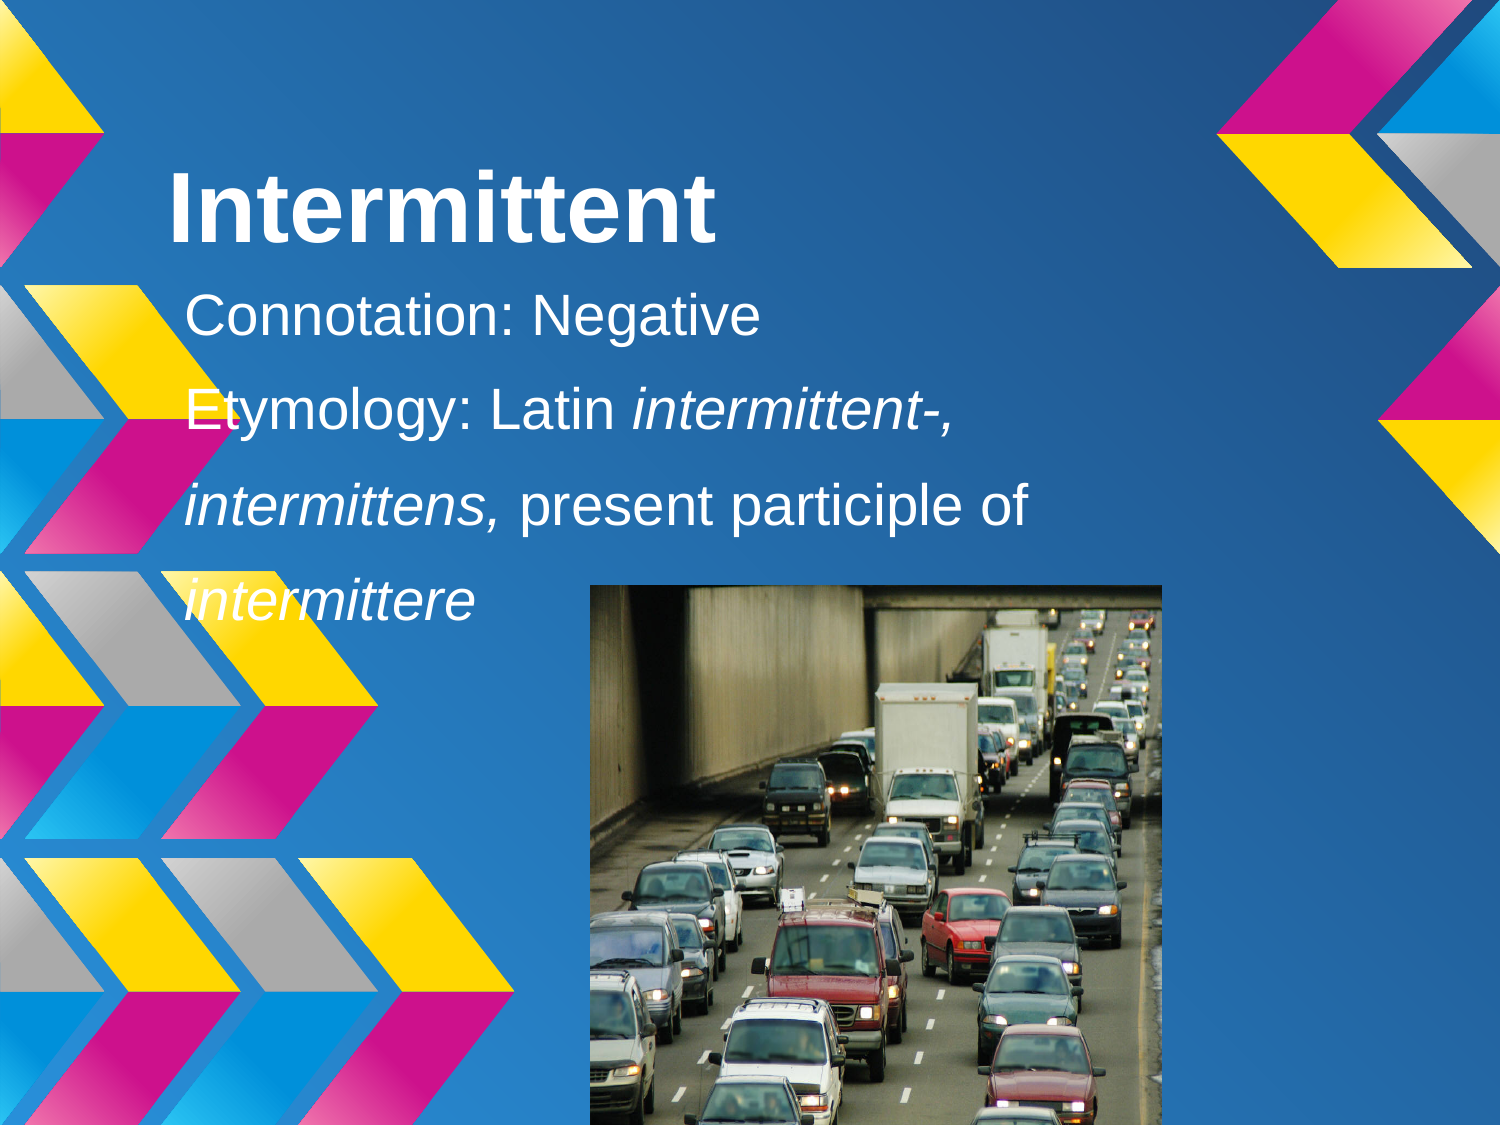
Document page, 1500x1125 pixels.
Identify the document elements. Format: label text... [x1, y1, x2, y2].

title Intermittent [152, 36, 1203, 278]
picture [589, 584, 1162, 1125]
subtitle Connotation: Negative Etymology: Latin intermittent-, intermittens, present participle of intermittere [169, 261, 1220, 995]
